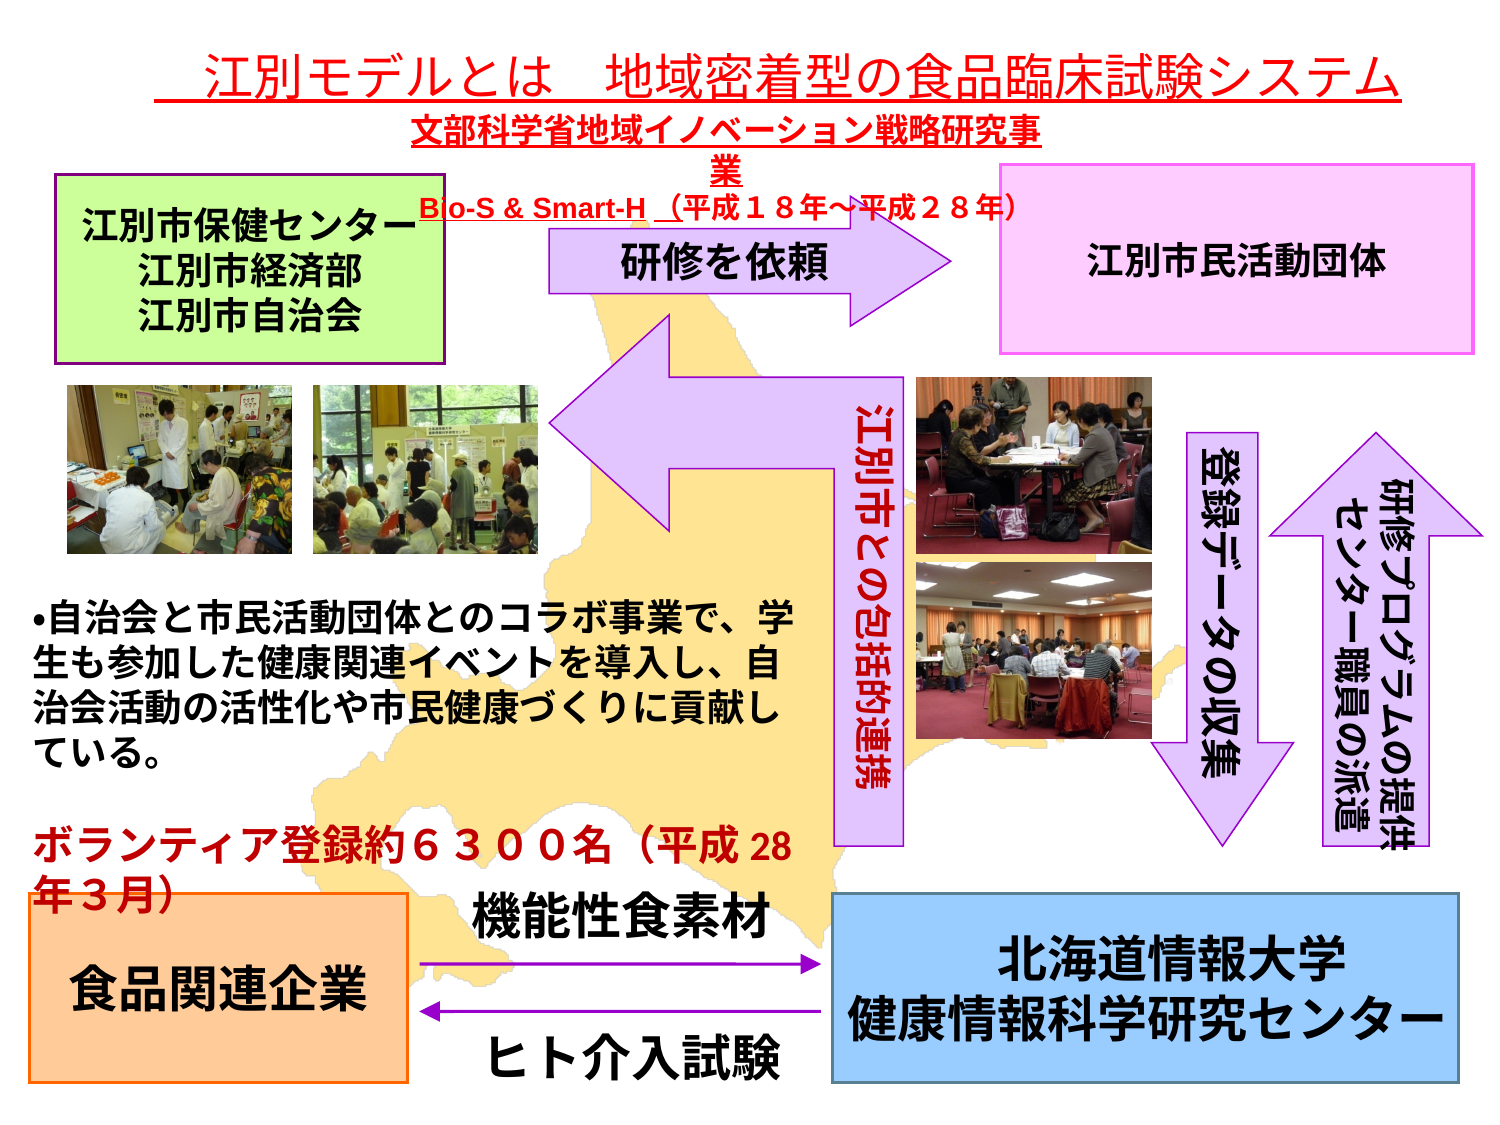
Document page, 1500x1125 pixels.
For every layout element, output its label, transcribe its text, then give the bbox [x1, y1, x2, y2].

picture [66, 385, 292, 554]
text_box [29, 876, 1460, 1095]
text_box 江別市民活動団体 [1069, 164, 1474, 354]
picture [296, 217, 1203, 876]
text_box 江別市保健センター 江別市経済部 江別市自治会 [55, 174, 383, 364]
text_box 登録データの収集 [1207, 432, 1294, 847]
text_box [548, 314, 909, 847]
text_box ・自治会と市民活動団体とのコラボ事業で、学生も参加した健康関連イベントを導入し、自治会活動の活性化や市民健康づくりに貢献している。 ボランティア登録約６３００名（平成28年３月） [17, 586, 291, 927]
text_box 研修プログラムの提供 センター職員の派遣 [1269, 432, 1483, 847]
text_box 江別モデルとは 地域密着型の食品臨床試験システム [139, 37, 1483, 113]
text_box 文部科学省地域イノベーション戦略研究事業 Bio-S & Smart-H（平成１８年～平成２８年） [383, 101, 1069, 216]
